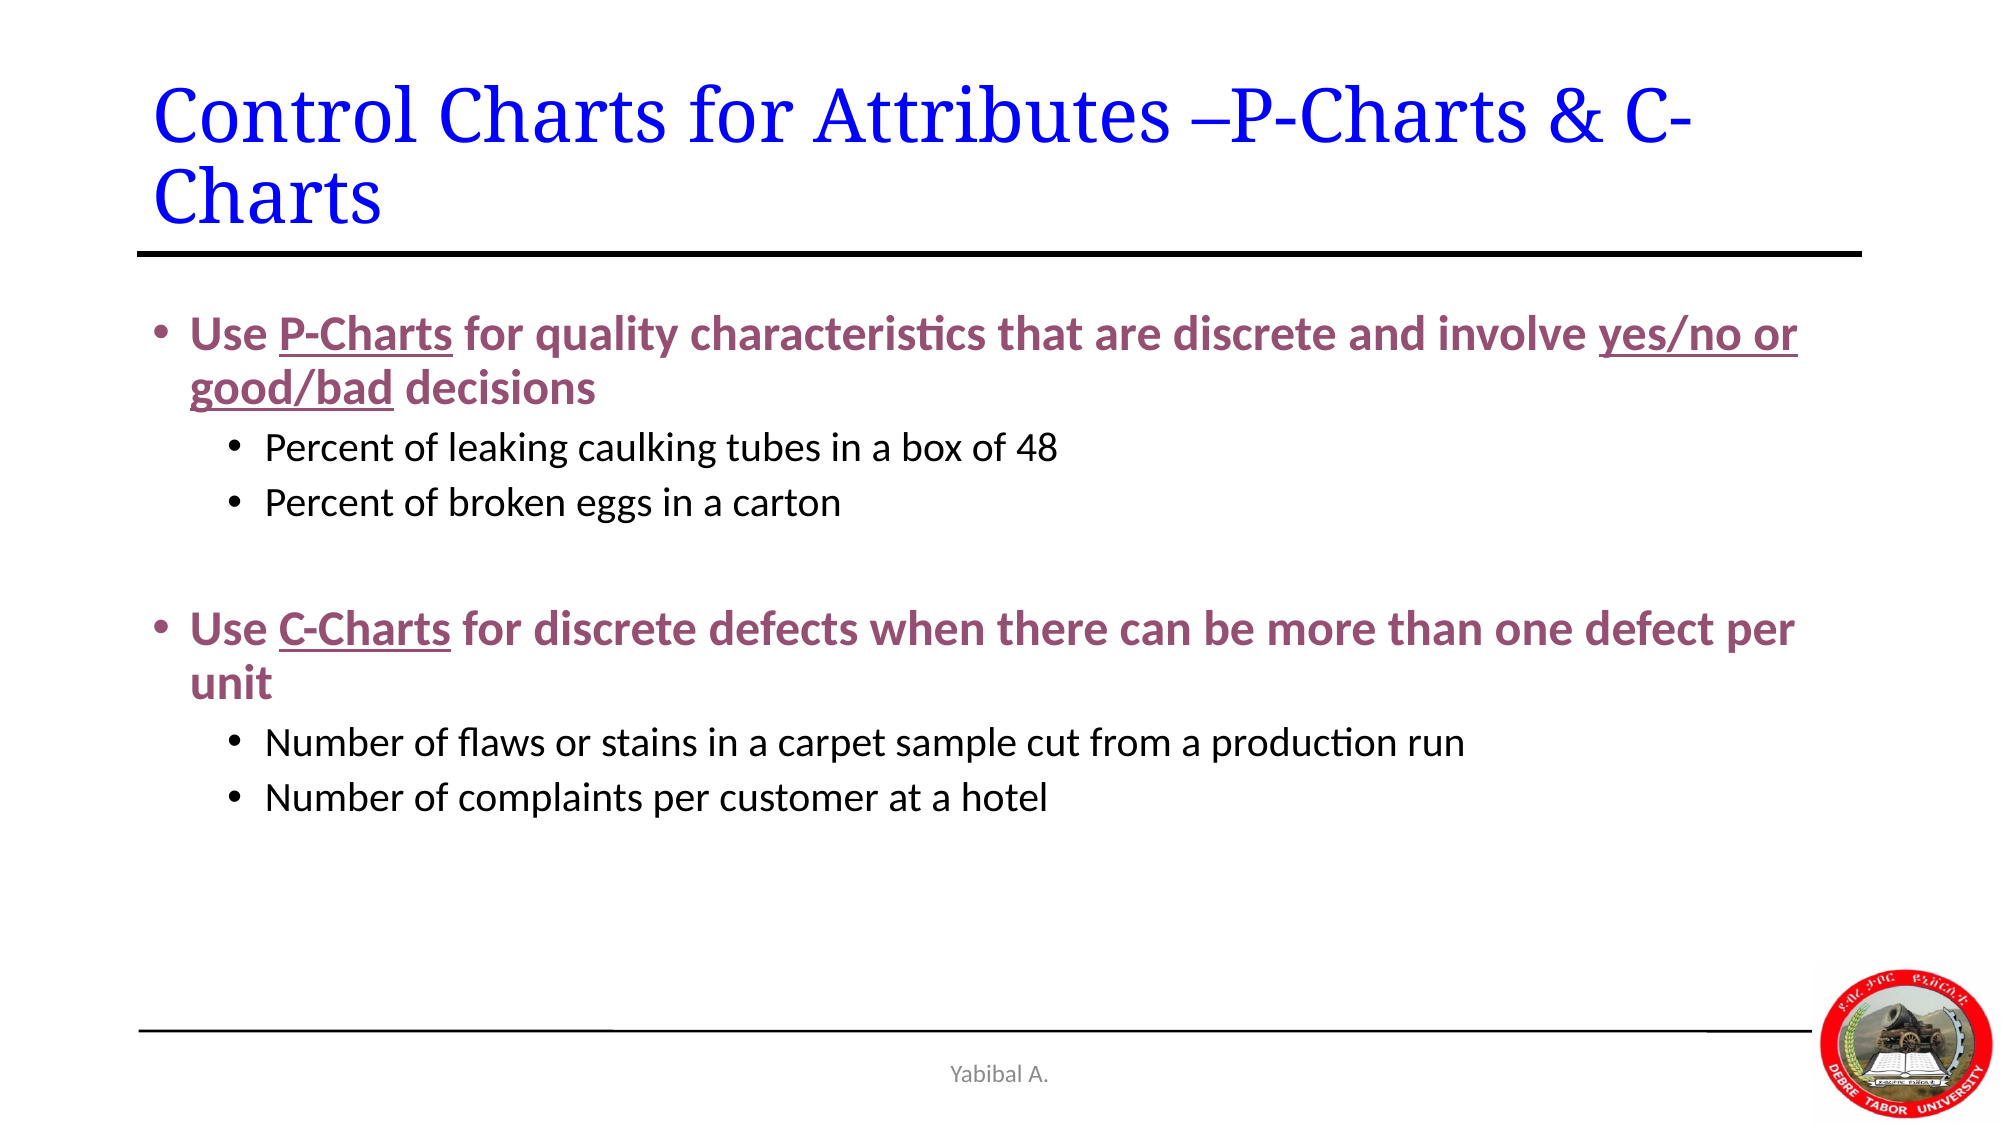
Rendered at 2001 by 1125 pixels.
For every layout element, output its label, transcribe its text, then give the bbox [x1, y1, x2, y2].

title Control Charts for Attributes –P-Charts & C-Charts [137, 59, 1863, 259]
list Use P-Charts for quality characteristics that are discrete and involve yes/no or good/bad decisions Percent of leaking caulking tubes in a box of 48 Percent of broken eggs in a carton Use C-Charts for discrete defects when there can be more than one defect per unit Number of flaws or stains in a carpet sample cut from a production run Number of complaints per customer at a hotel [137, 299, 1863, 1014]
footer Yabibal A. [662, 1042, 1338, 1103]
picture [1812, 962, 2000, 1125]
